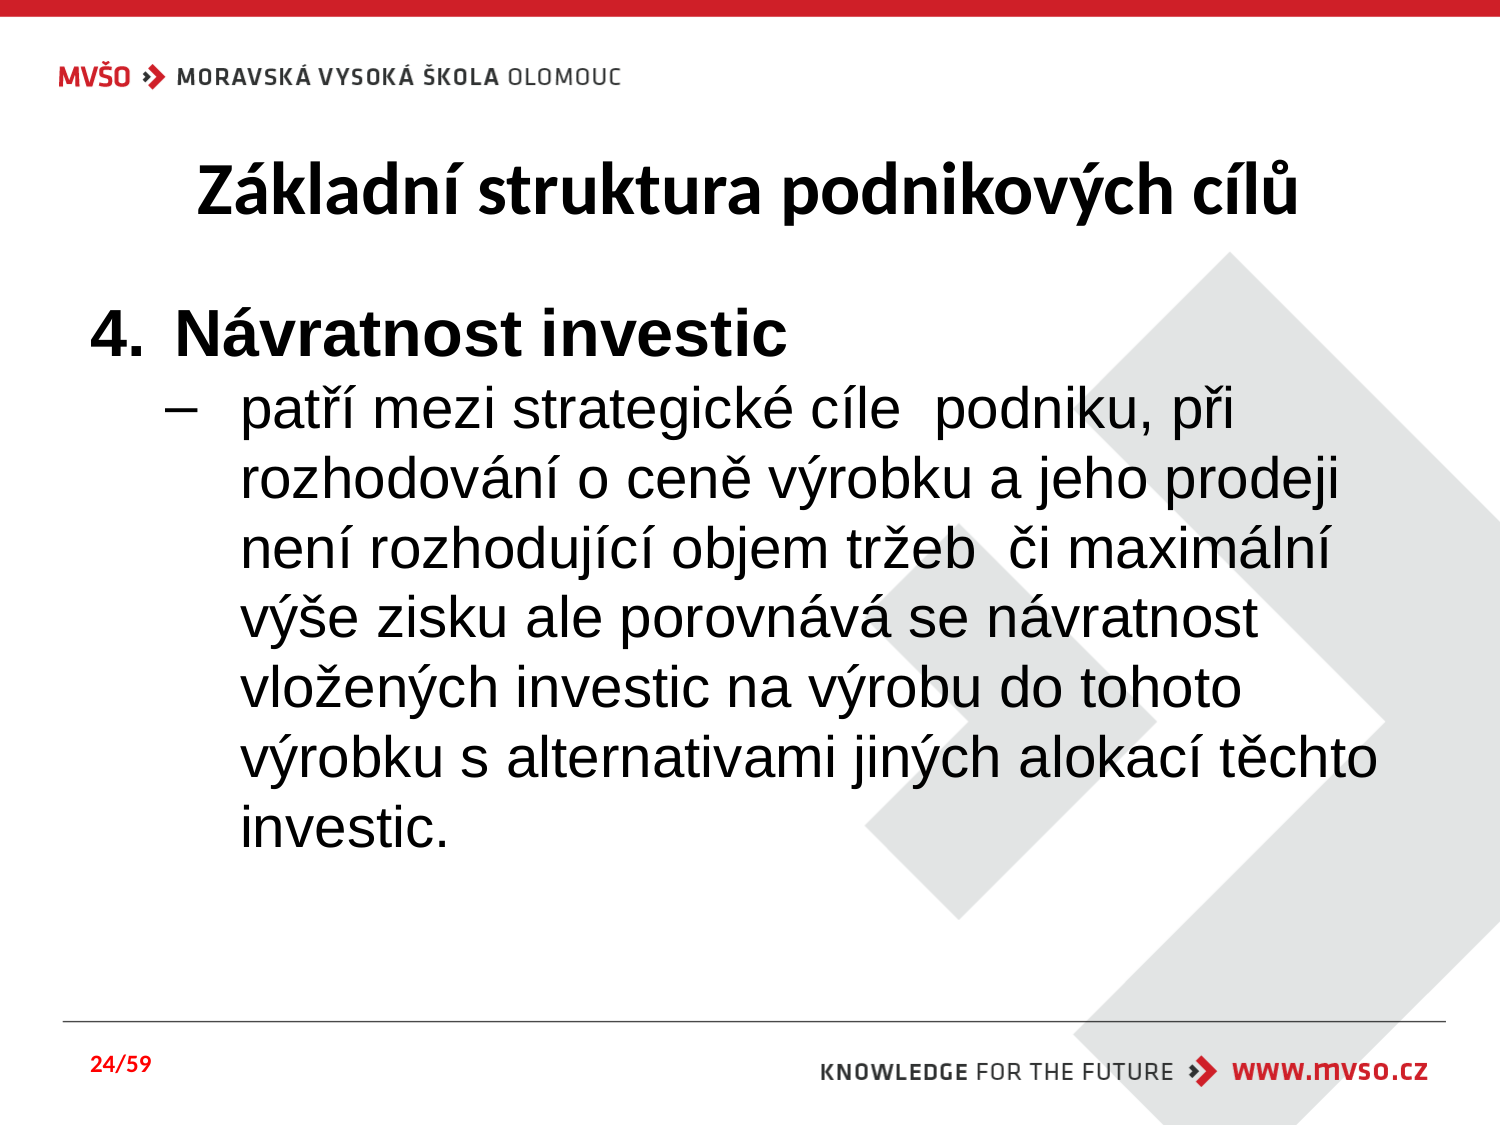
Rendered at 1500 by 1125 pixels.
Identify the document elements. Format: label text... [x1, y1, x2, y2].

picture [0, 0, 1500, 1125]
text_box 24/59 [74, 1040, 213, 1085]
title Základní struktura podnikových cílů [75, 120, 1425, 249]
list Návratnost investic patří mezi strategické cíle podniku, při rozhodování o ceně výrobku a jeho prodeji není rozhodující objem tržeb či maximální výše zisku ale porovnává se návratnost vložených investic na výrobu do tohoto výrobku s alternativami jiných alokací těchto investic. [75, 282, 1425, 1005]
